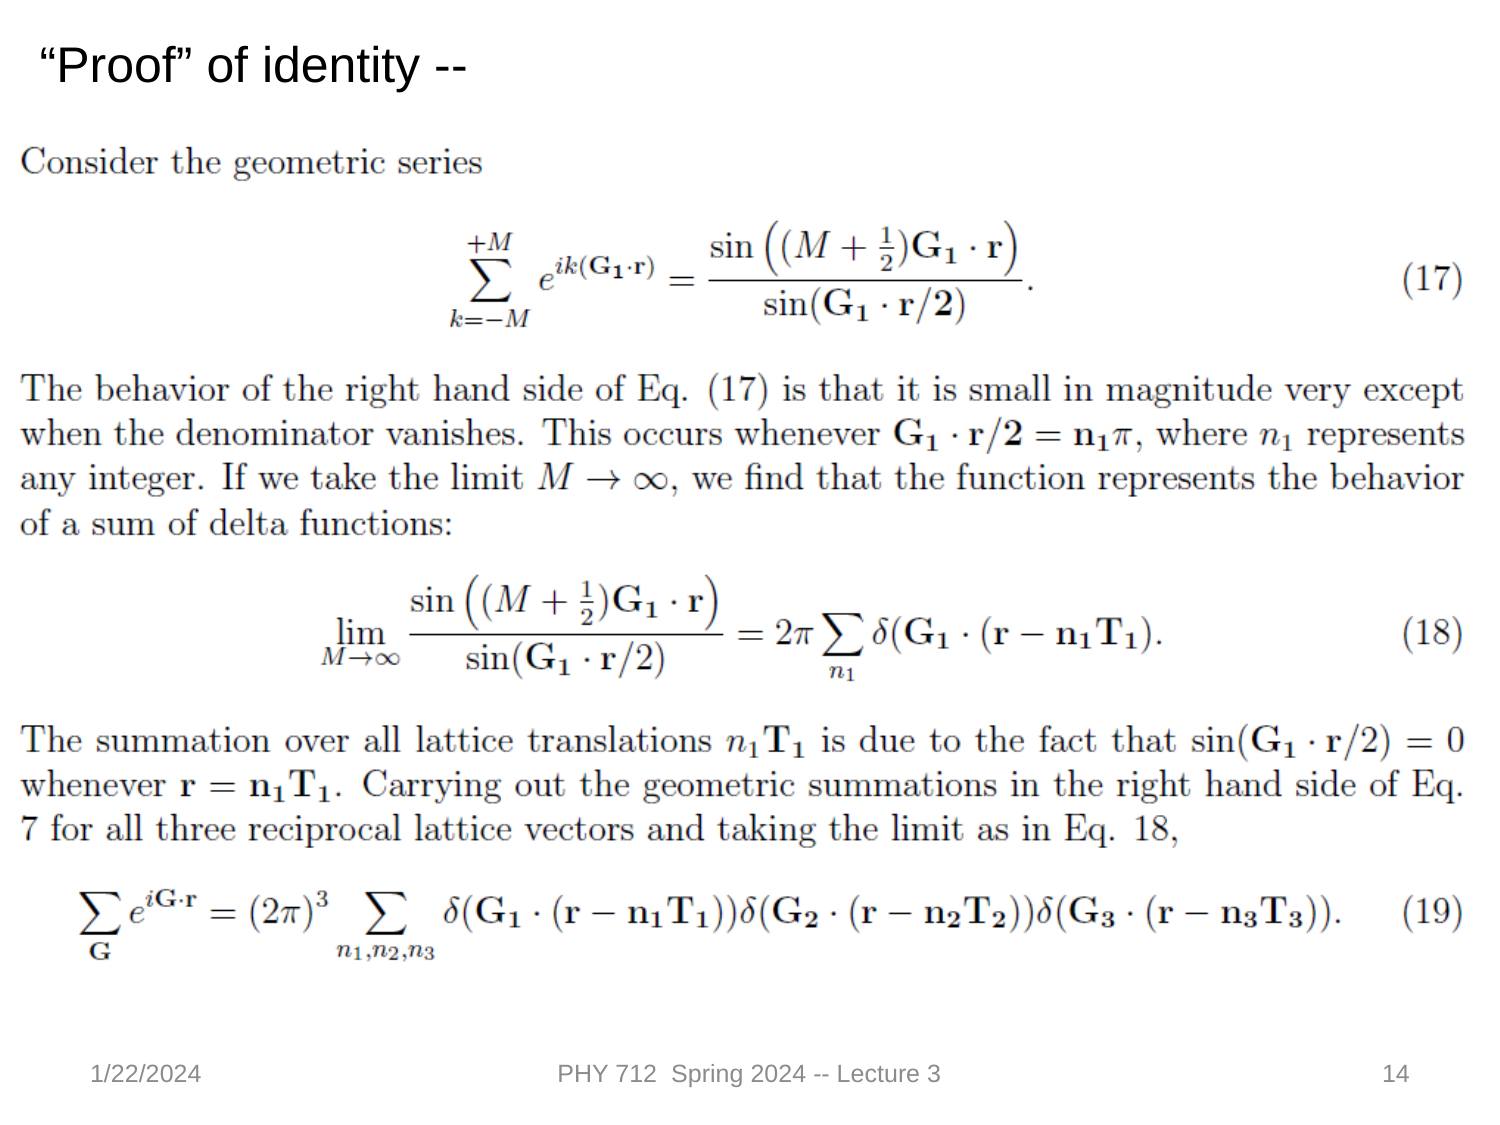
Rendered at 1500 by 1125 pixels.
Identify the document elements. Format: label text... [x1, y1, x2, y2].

slide_number 14 [1074, 1042, 1425, 1103]
picture [0, 128, 1500, 997]
text_box “Proof” of identity -- [24, 24, 863, 100]
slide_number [75, 1042, 425, 1103]
footer PHY 712 Spring 2024 -- Lecture 3 [512, 1042, 988, 1103]
